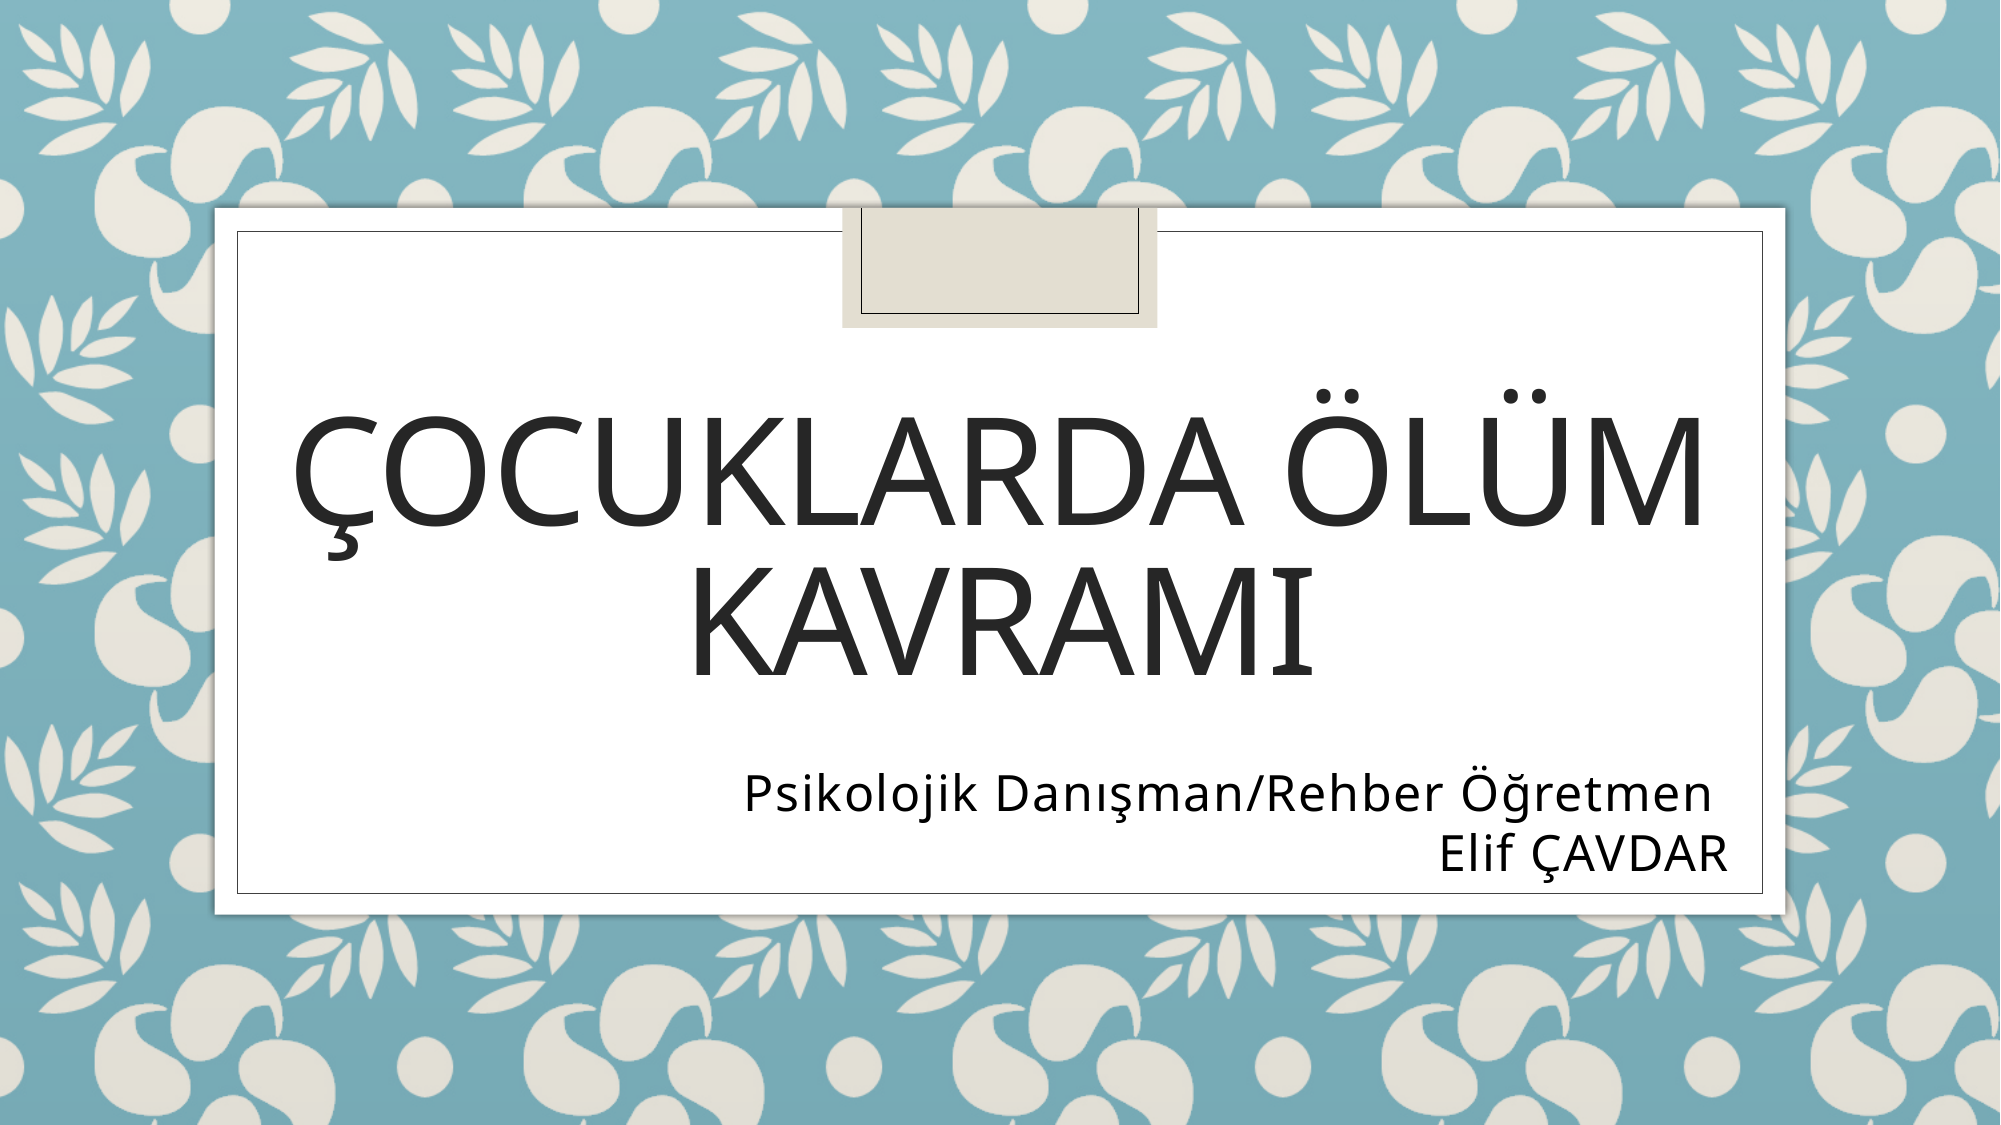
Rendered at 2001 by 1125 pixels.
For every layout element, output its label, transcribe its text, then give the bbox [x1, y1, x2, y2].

title Çocuklarda ölüm KAVRAMI [256, 343, 1744, 754]
subtitle Psikolojik Danışman/Rehber Öğretmen Elif ÇAVDAR [256, 754, 1745, 830]
